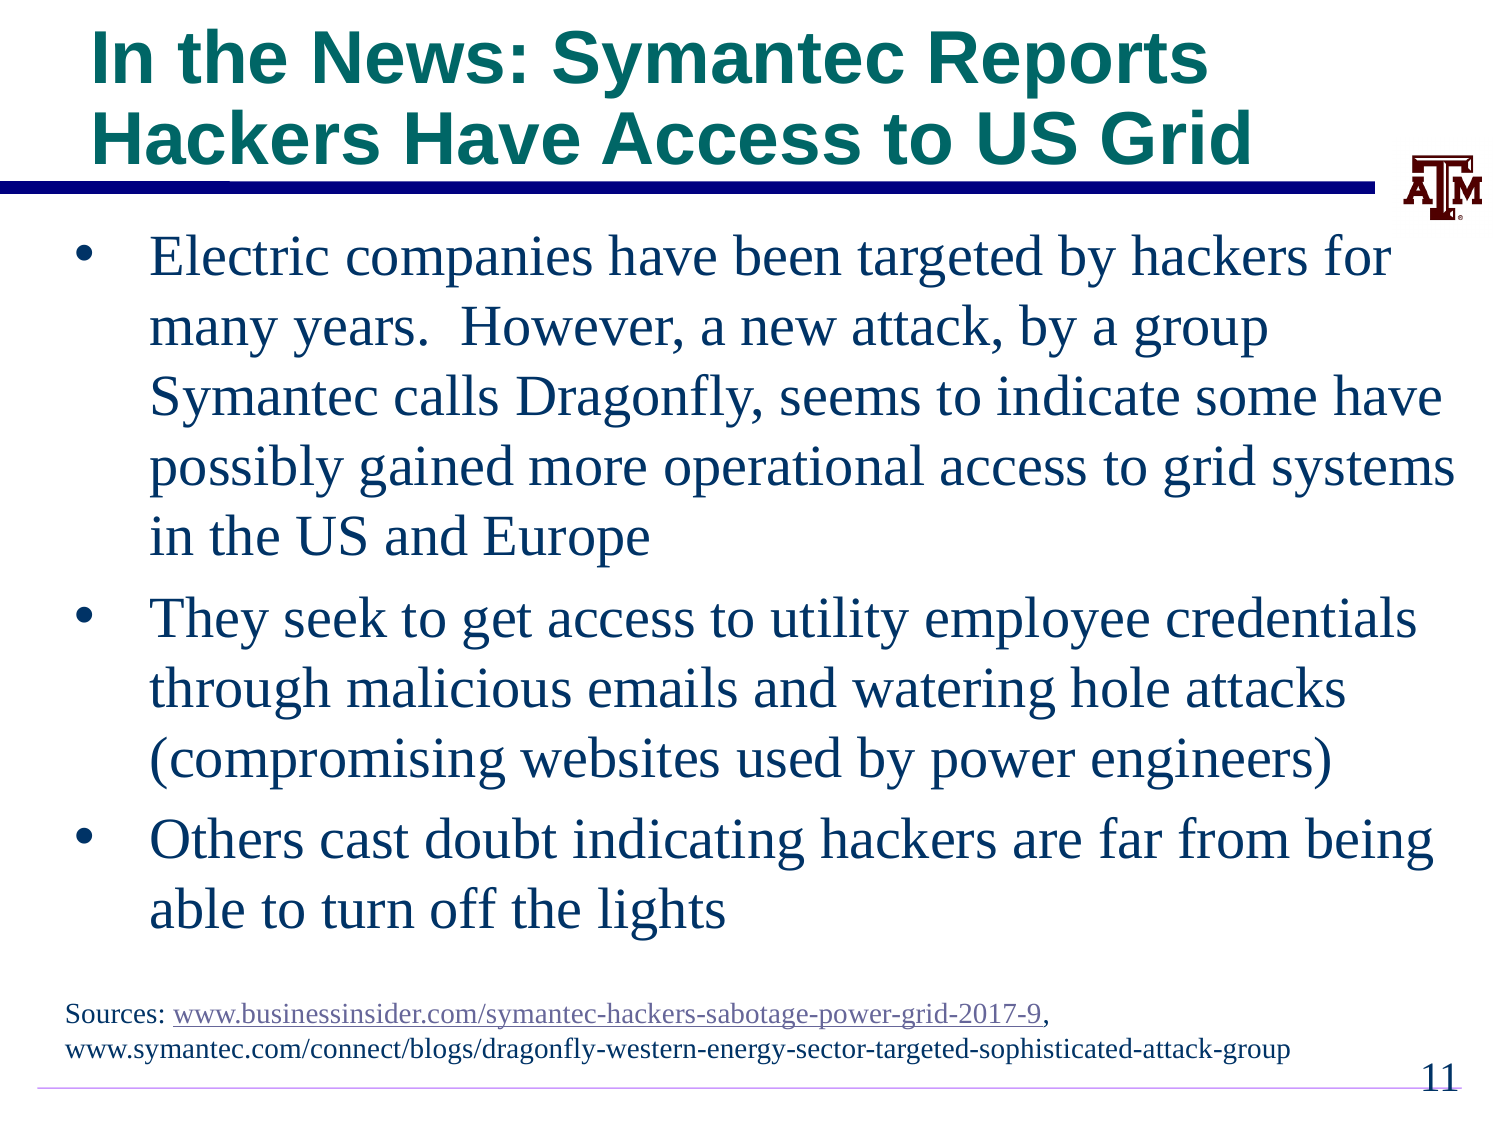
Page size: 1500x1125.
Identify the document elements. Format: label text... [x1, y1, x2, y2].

list Electric companies have been targeted by hackers for many years. However, a new attack, by a group Symantec calls Dragonfly, seems to indicate some have possibly gained more operational access to grid systems in the US and Europe They seek to get access to utility employee credentials through malicious emails and watering hole attacks (compromising websites used by power engineers) Others cast doubt indicating hackers are far from being able to turn off the lights [59, 209, 1500, 823]
picture [1392, 137, 1493, 209]
slide_number 10 [1162, 1037, 1476, 1113]
text_box Sources: www.businessinsider.com/symantec-hackers-sabotage-power-grid-2017-9, www.symantec.com/connect/blogs/dragonfly-western-energy-sector-targeted-sophisticated-attack-group [49, 987, 1488, 1073]
title In the News: Symantec Reports Hackers Have Access to US Grid [75, 12, 1388, 188]
